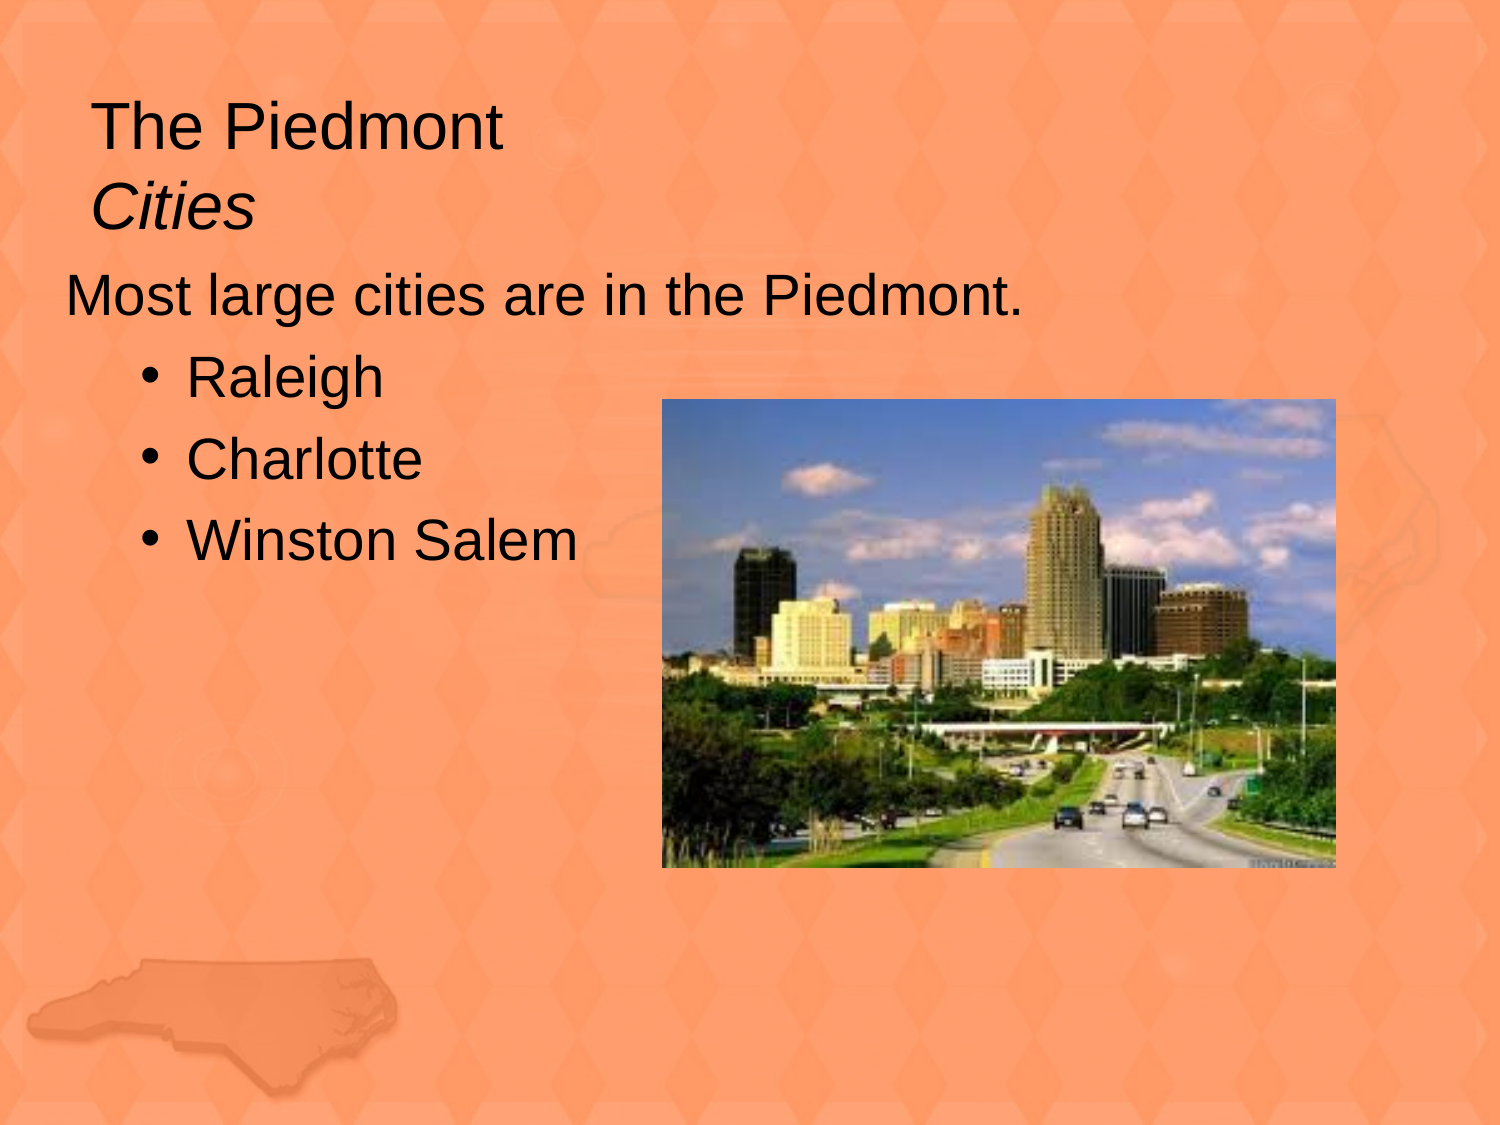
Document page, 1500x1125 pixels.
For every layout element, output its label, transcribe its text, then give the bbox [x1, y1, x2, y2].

subtitle Most large cities are in the Piedmont. Raleigh Charlotte Winston Salem [49, 249, 1313, 876]
picture [0, 0, 1500, 1125]
title The Piedmont Cities [74, 49, 1250, 249]
